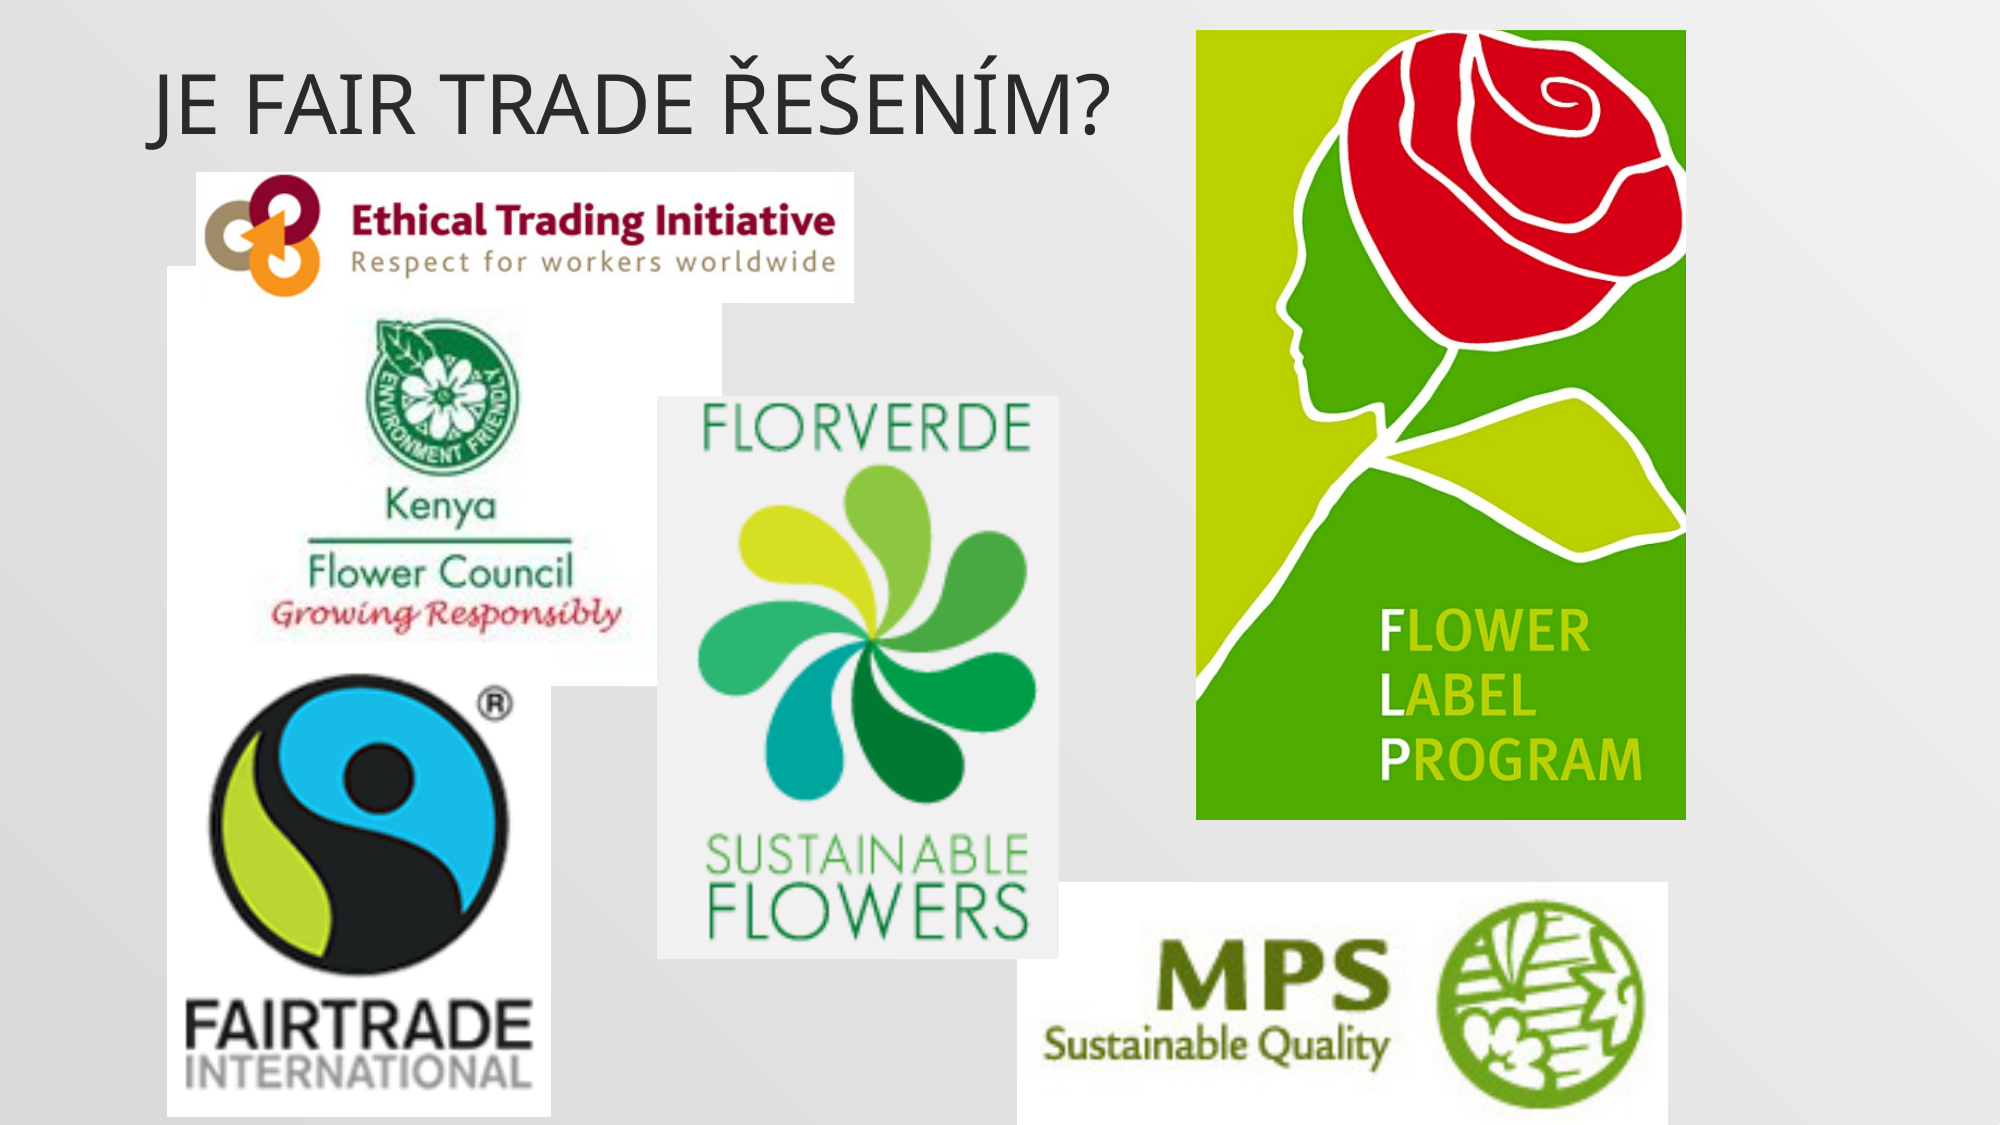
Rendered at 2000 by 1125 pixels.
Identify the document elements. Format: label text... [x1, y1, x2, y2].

text_box Je fair trade řešením? [137, 55, 1196, 243]
picture [167, 172, 1668, 1125]
picture [1196, 30, 1686, 821]
